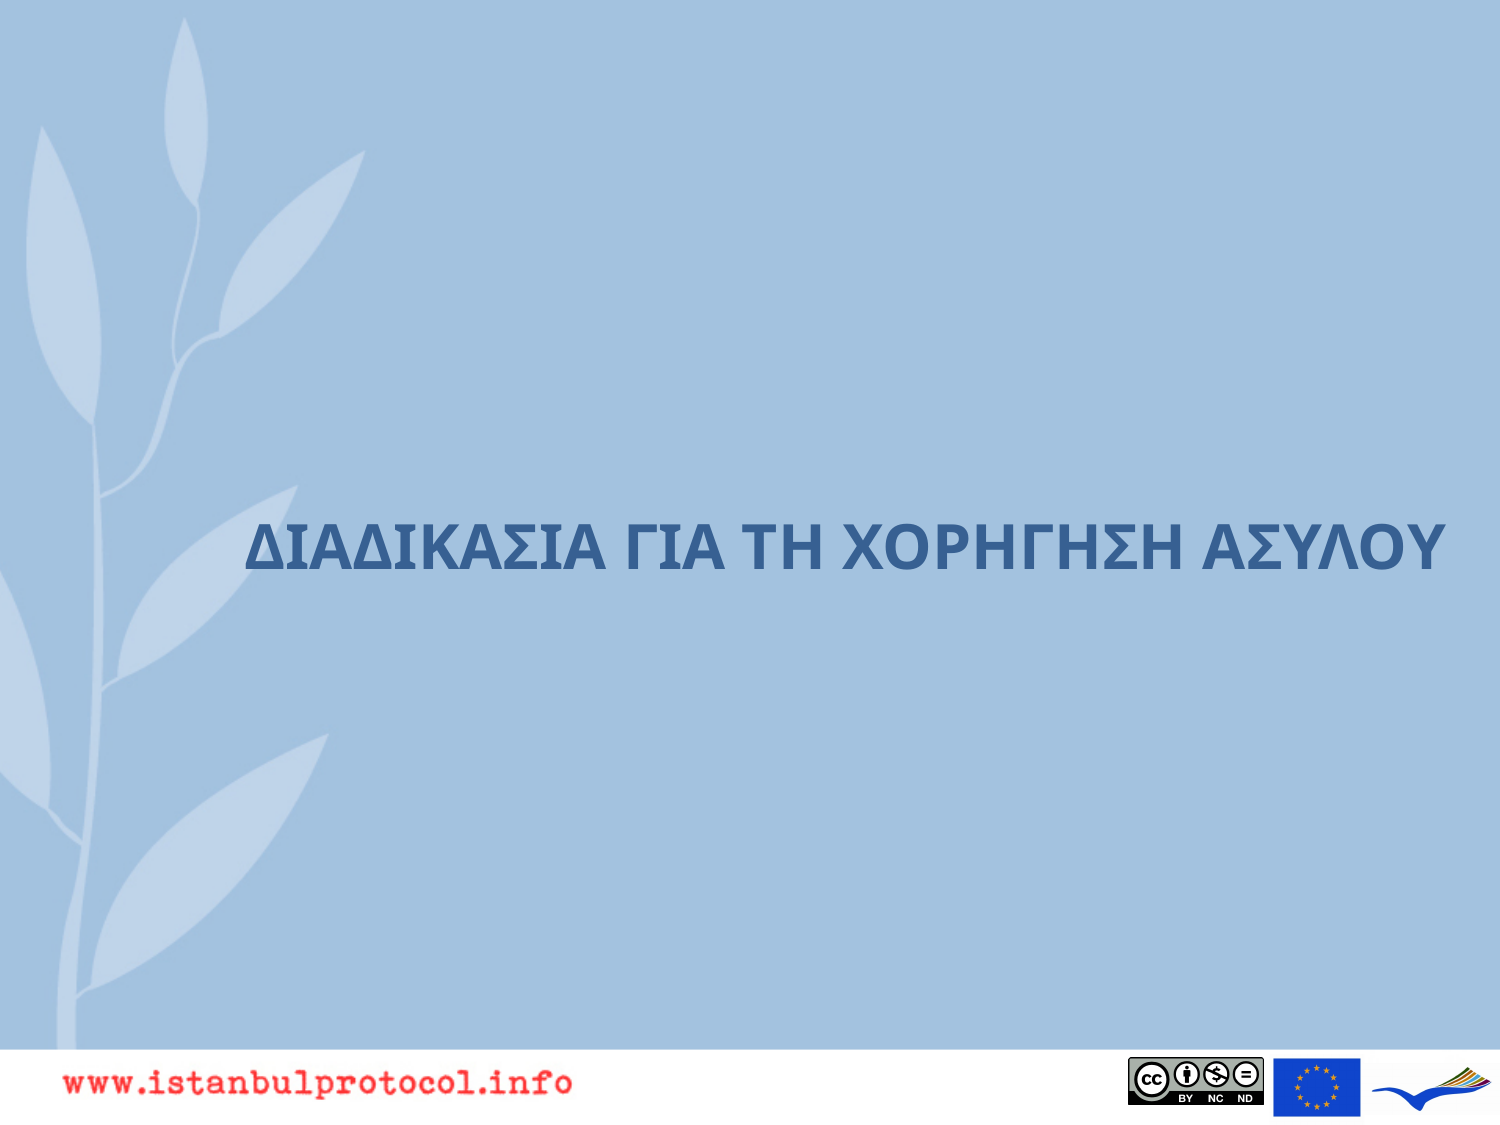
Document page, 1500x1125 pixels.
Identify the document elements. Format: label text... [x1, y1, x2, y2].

title ΔΙΑΔΙΚΑΣΙΑ ΓΙΑ ΤΗ ΧΟΡΗΓΗΣΗ ΑΣΥΛΟΥ [112, 468, 1463, 622]
picture [0, 0, 1500, 1125]
